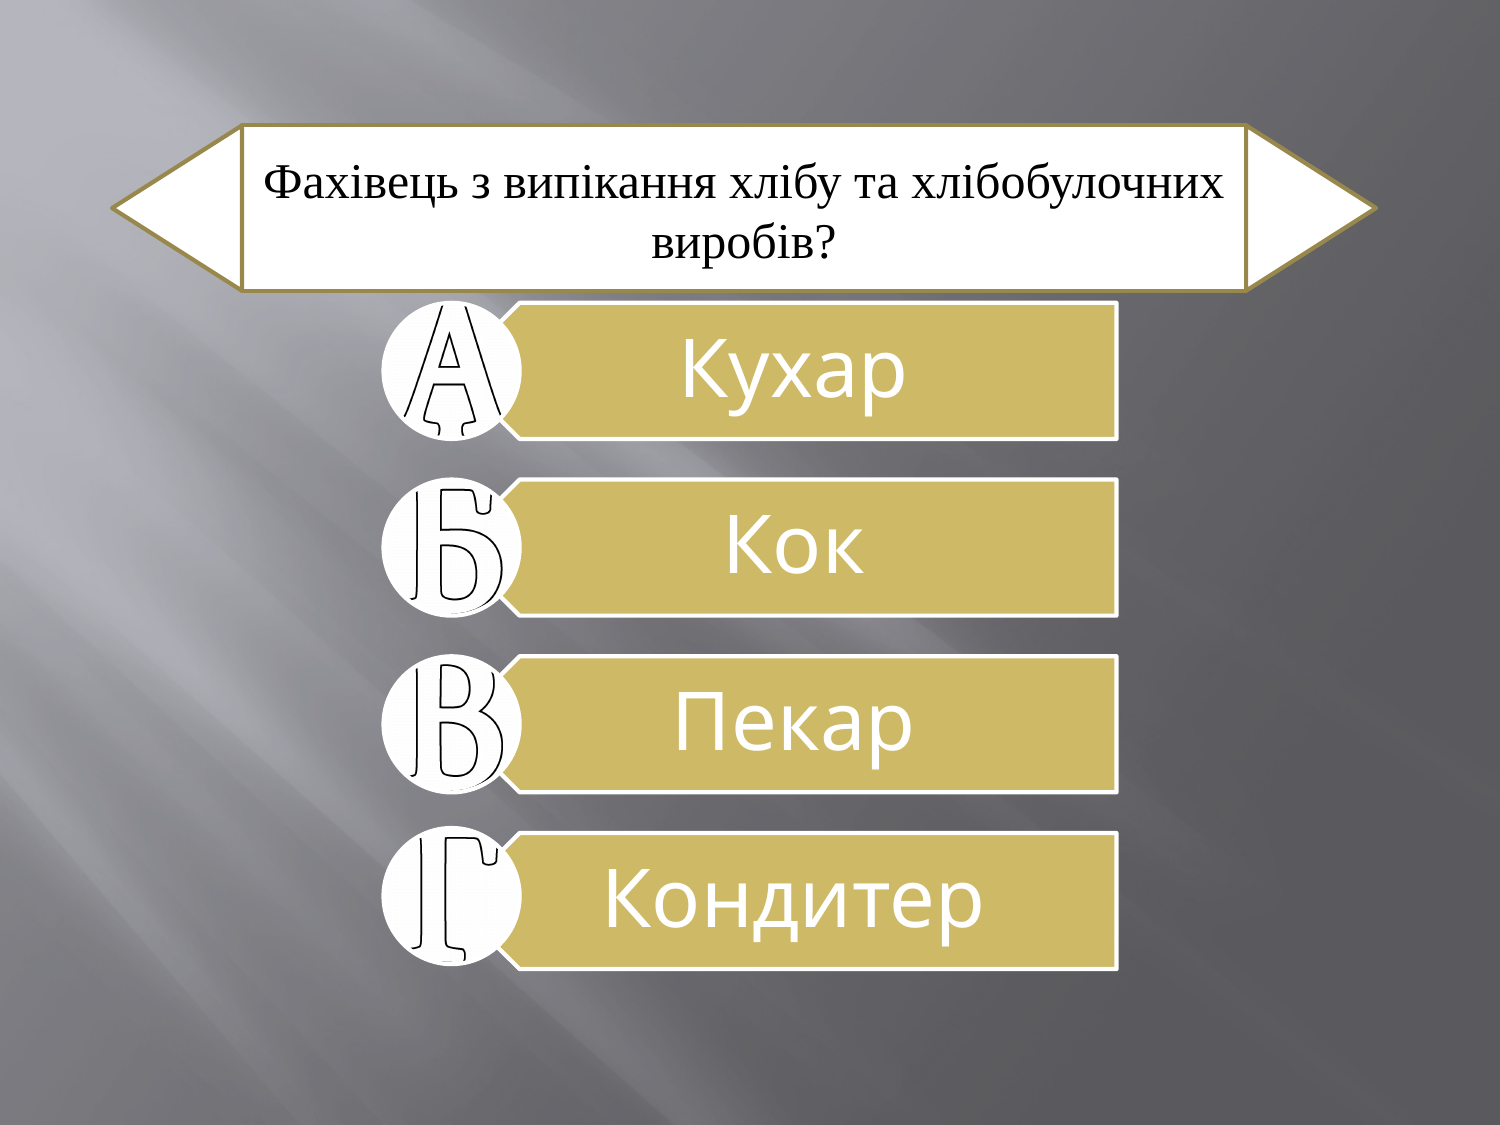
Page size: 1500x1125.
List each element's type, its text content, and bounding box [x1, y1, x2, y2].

text_box [109, 123, 245, 293]
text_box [249, 302, 1251, 970]
text_box [1244, 123, 1379, 293]
text_box Фахівець з випікання хлібу та хлібобулочних виробів? [244, 123, 1244, 293]
